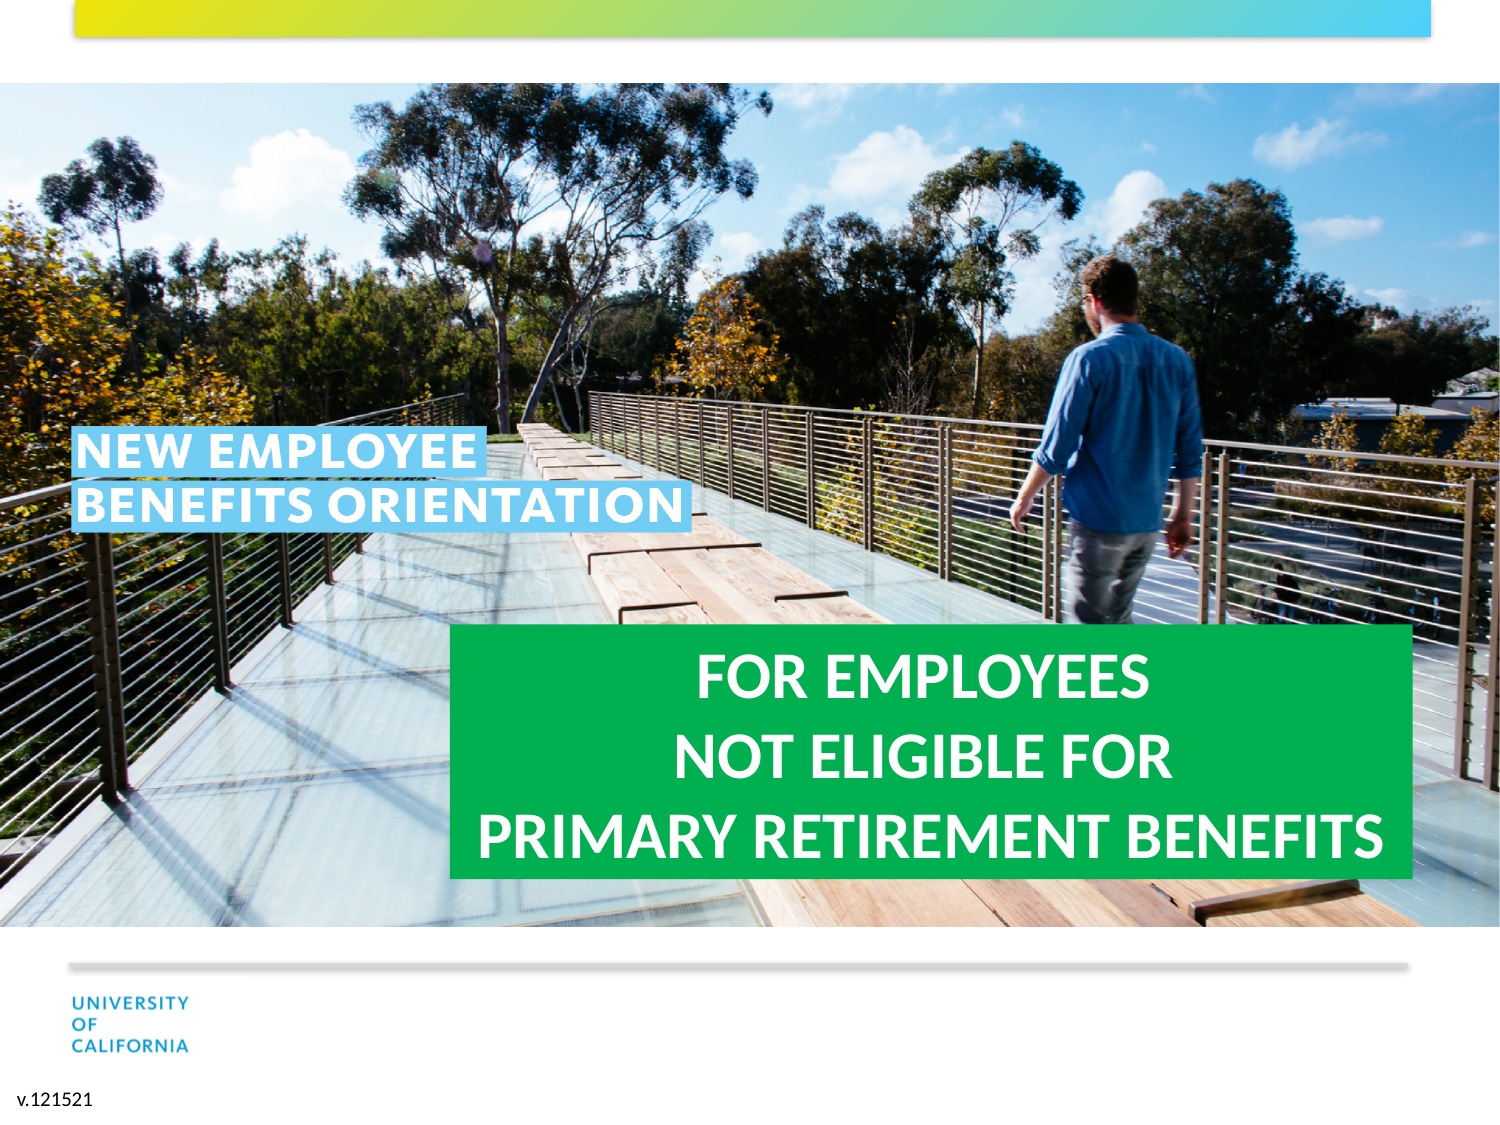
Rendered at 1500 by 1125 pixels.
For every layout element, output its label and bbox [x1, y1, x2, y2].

text_box [74, 0, 1432, 37]
picture [0, 82, 1500, 927]
picture [0, 976, 248, 1125]
